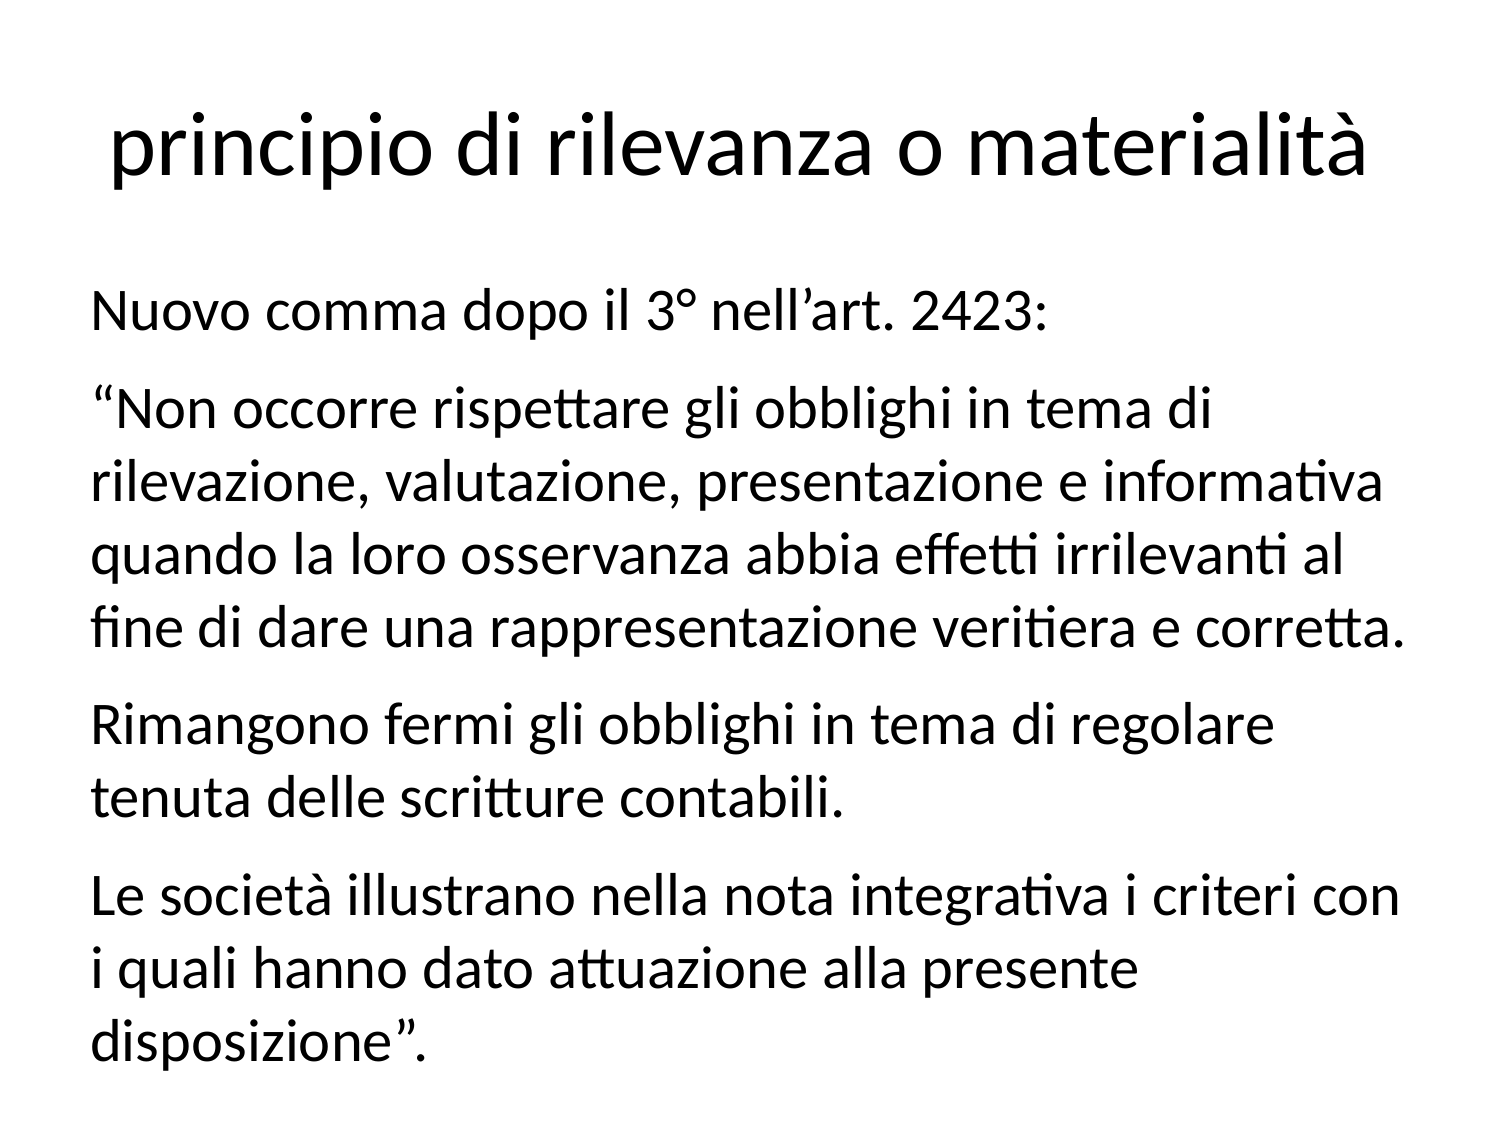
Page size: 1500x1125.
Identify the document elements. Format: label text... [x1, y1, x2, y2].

list Nuovo comma dopo il 3° nell’art. 2423: “Non occorre rispettare gli obblighi in tema di rilevazione, valutazione, presentazione e informativa quando la loro osservanza abbia effetti irrilevanti al fine di dare una rappresentazione veritiera e corretta. Rimangono fermi gli obblighi in tema di regolare tenuta delle scritture contabili. Le società illustrano nella nota integrativa i criteri con i quali hanno dato attuazione alla presente disposizione”. [75, 262, 1425, 1081]
title principio di rilevanza o materialità [75, 45, 1425, 233]
